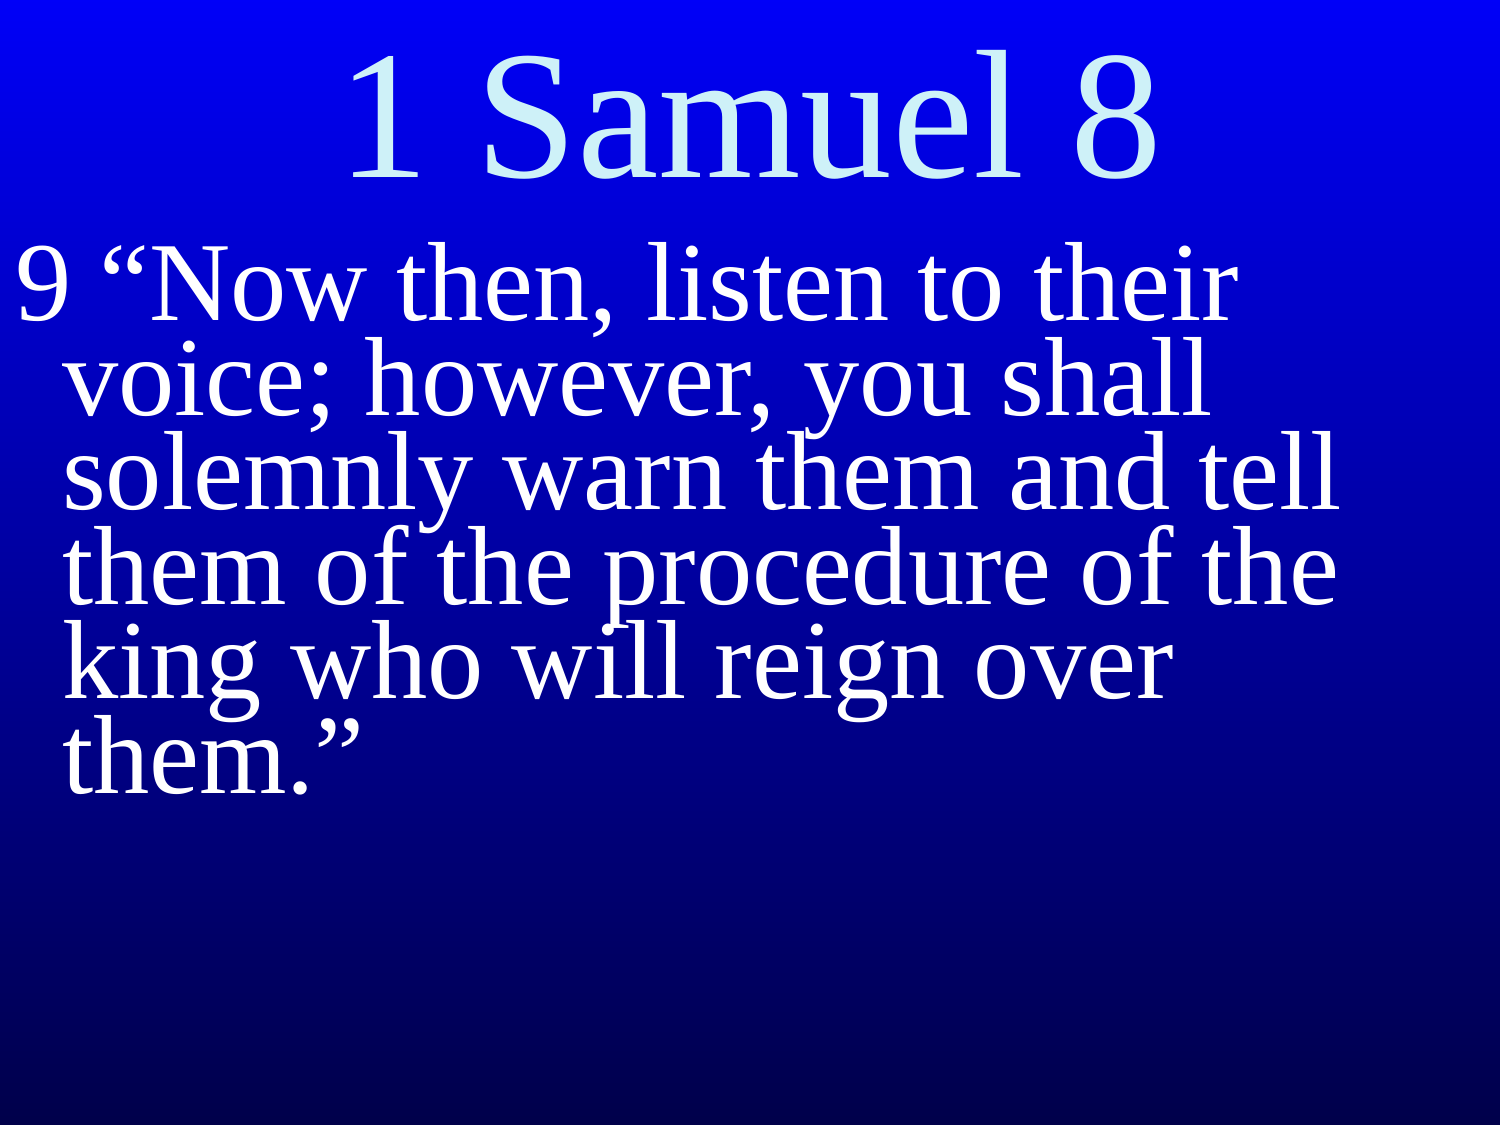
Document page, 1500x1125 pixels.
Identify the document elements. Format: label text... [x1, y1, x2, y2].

list 9 “Now then, listen to their voice; however, you shall solemnly warn them and tell them of the procedure of the king who will reign over them.” [0, 237, 1500, 1038]
title 1 Samuel 8 [0, 0, 1500, 237]
